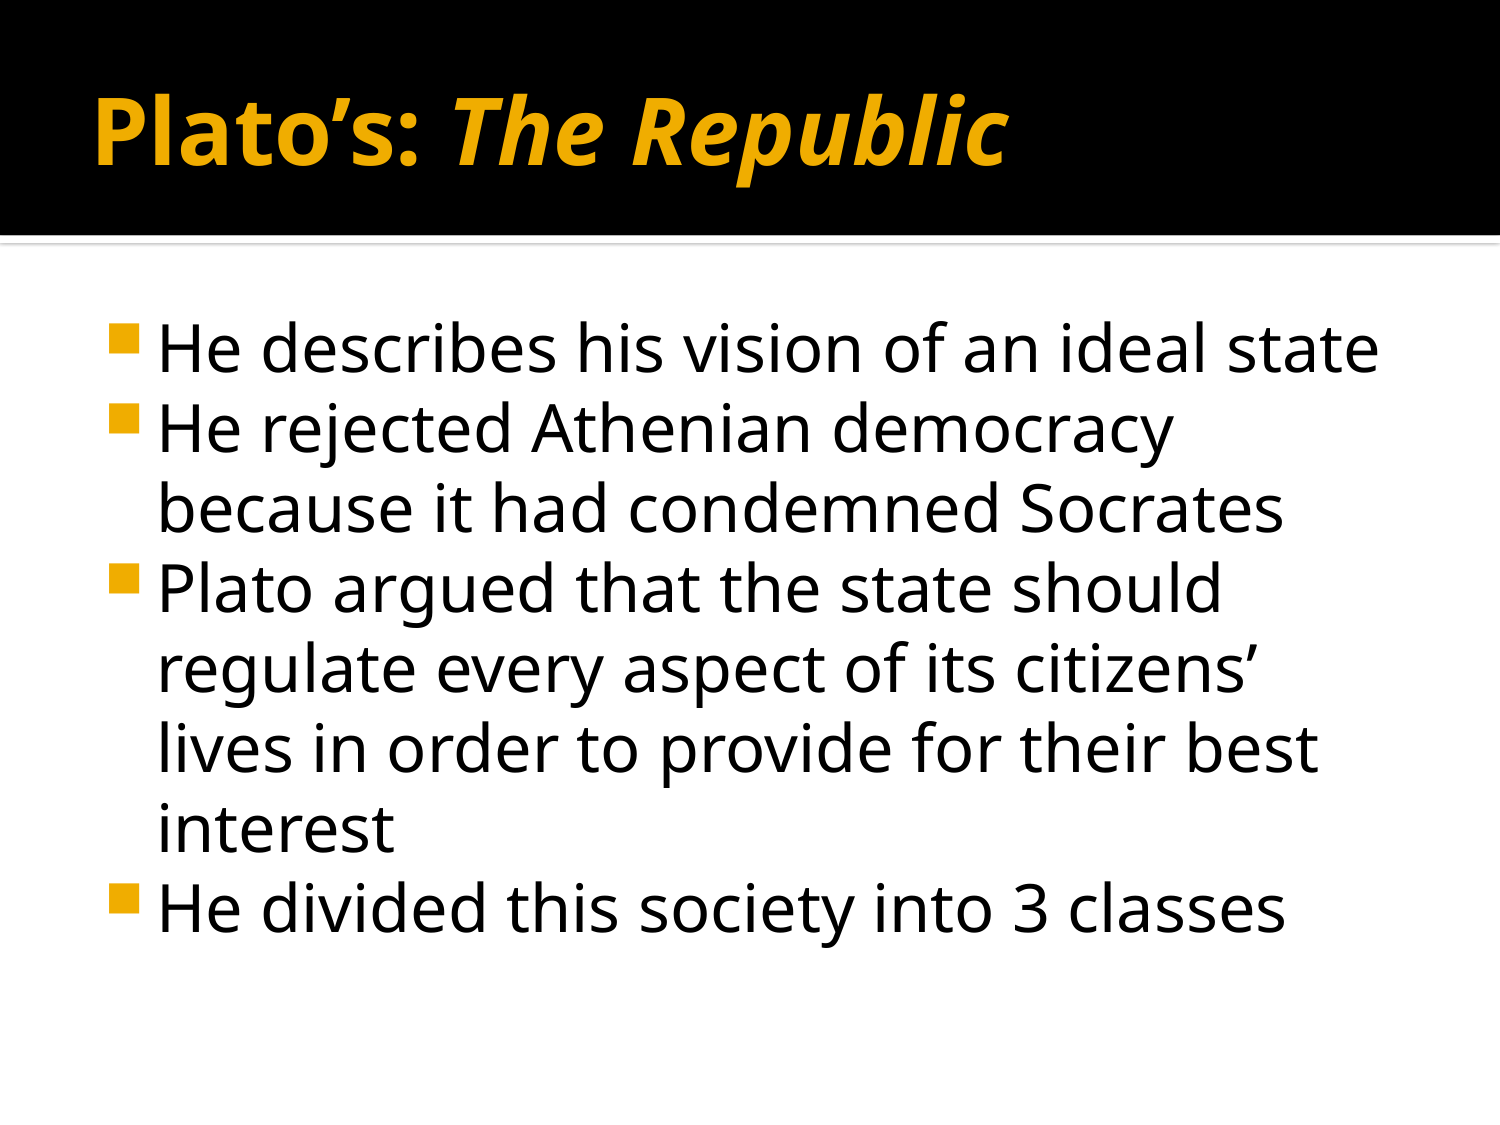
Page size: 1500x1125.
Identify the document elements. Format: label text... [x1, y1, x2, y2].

title Plato’s: The Republic [75, 25, 1425, 231]
list He describes his vision of an ideal state He rejected Athenian democracy because it had condemned Socrates Plato argued that the state should regulate every aspect of its citizens’ lives in order to provide for their best interest He divided this society into 3 classes [75, 291, 1425, 1050]
